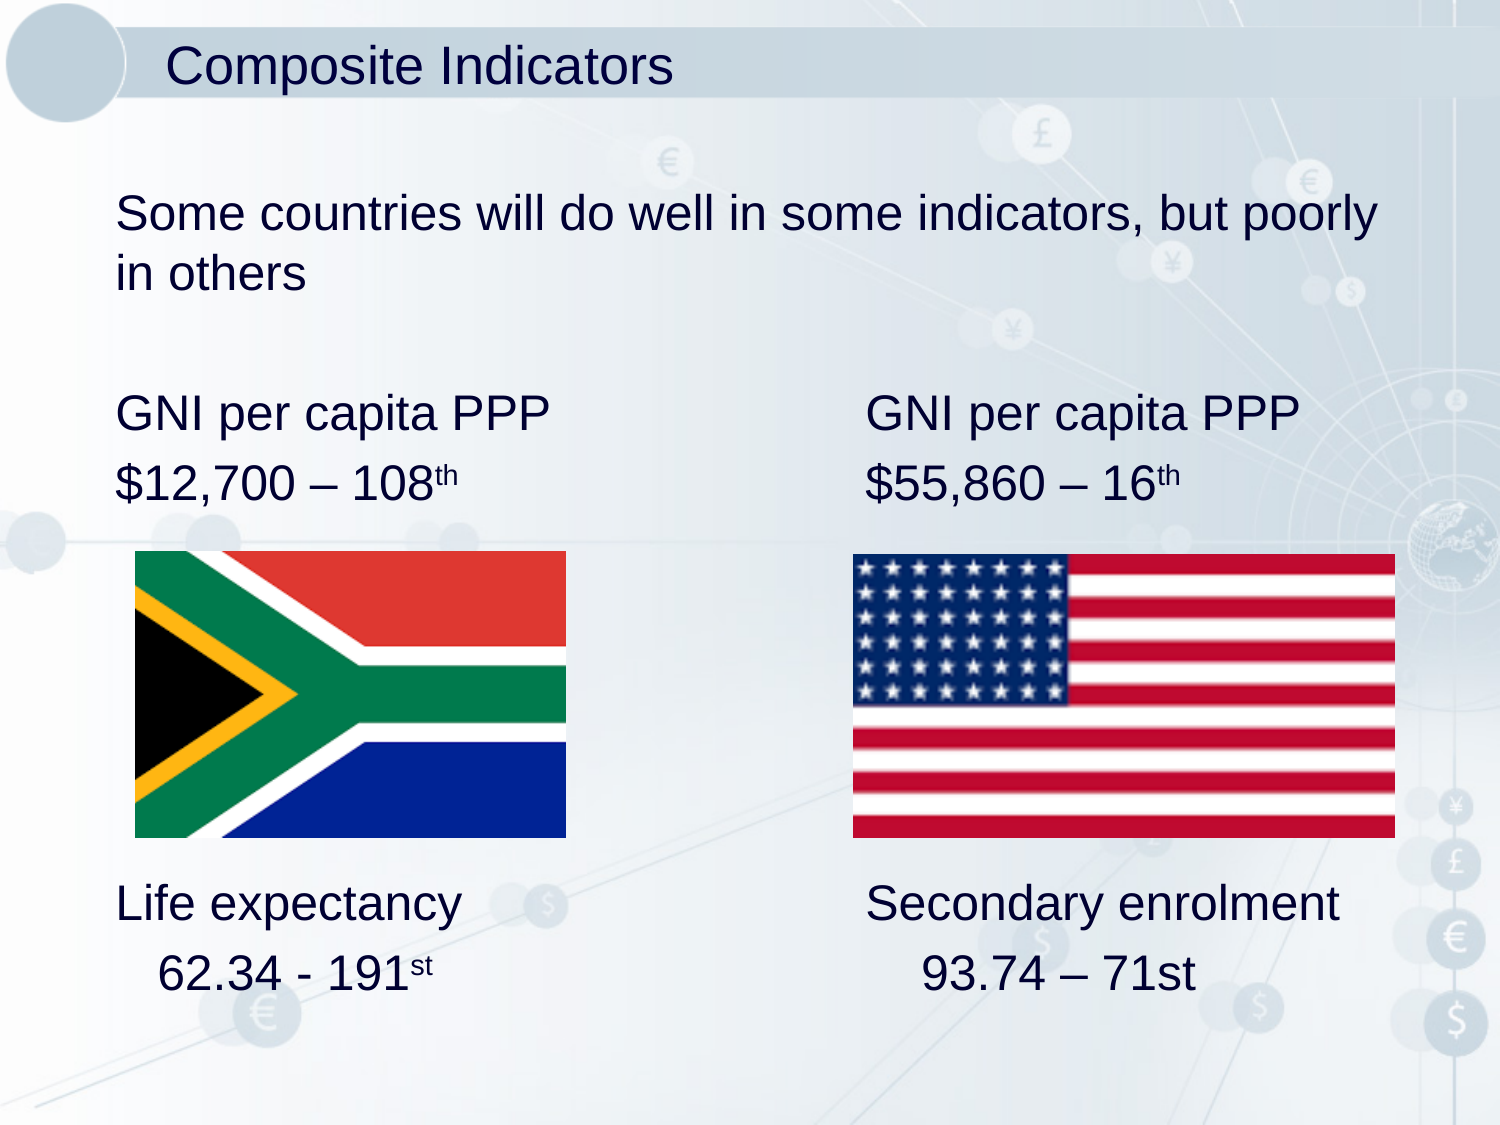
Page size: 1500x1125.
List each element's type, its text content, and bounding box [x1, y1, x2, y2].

title Composite Indicators [149, 24, 1500, 103]
list Some countries will do well in some indicators, but poorly in others GNI per capita PPP GNI per capita PPP $12,700 – 108th $55,860 – 16th Life expectancy Secondary enrolment 62.34 - 191st 93.74 – 71st [100, 172, 1426, 916]
picture [0, 0, 1500, 1125]
